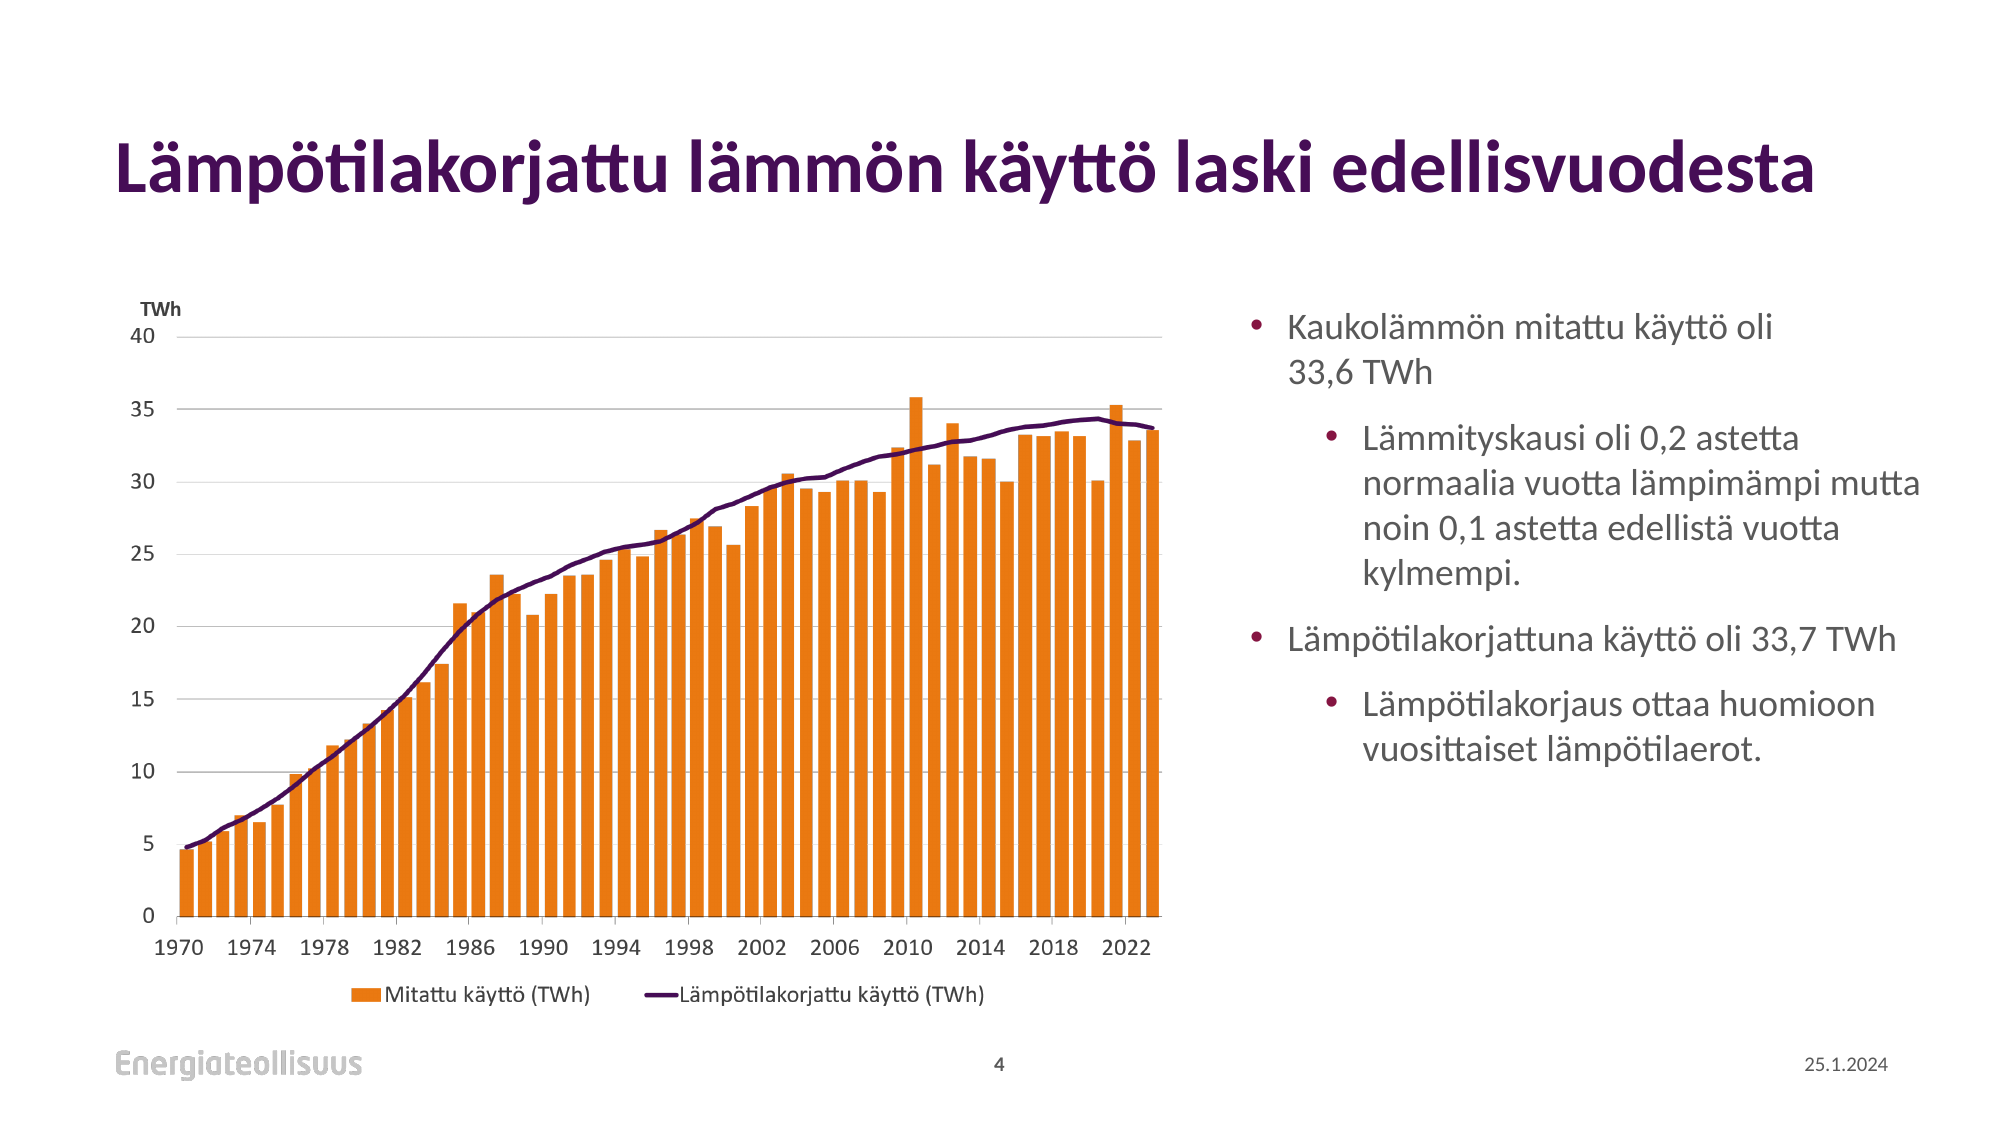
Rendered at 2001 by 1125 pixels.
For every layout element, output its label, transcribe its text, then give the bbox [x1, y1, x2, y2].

text_box Kaukolämmön mitattu käyttö oli 33,6 TWh Lämmityskausi oli 0,2 astetta normaalia vuotta lämpimämpi mutta noin 0,1 astetta edellistä vuotta kylmempi. Lämpötilakorjattuna käyttö oli 33,7 TWh Lämpötilakorjaus ottaa huomioon vuosittaiset lämpötilaerot. [1235, 294, 1961, 777]
slide_number 4 [954, 1042, 1045, 1084]
title Lämpötilakorjattu lämmön käyttö laski edellisvuodesta [100, 59, 1924, 278]
picture [116, 1050, 362, 1081]
picture [119, 288, 1216, 1012]
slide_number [1736, 1042, 1904, 1084]
